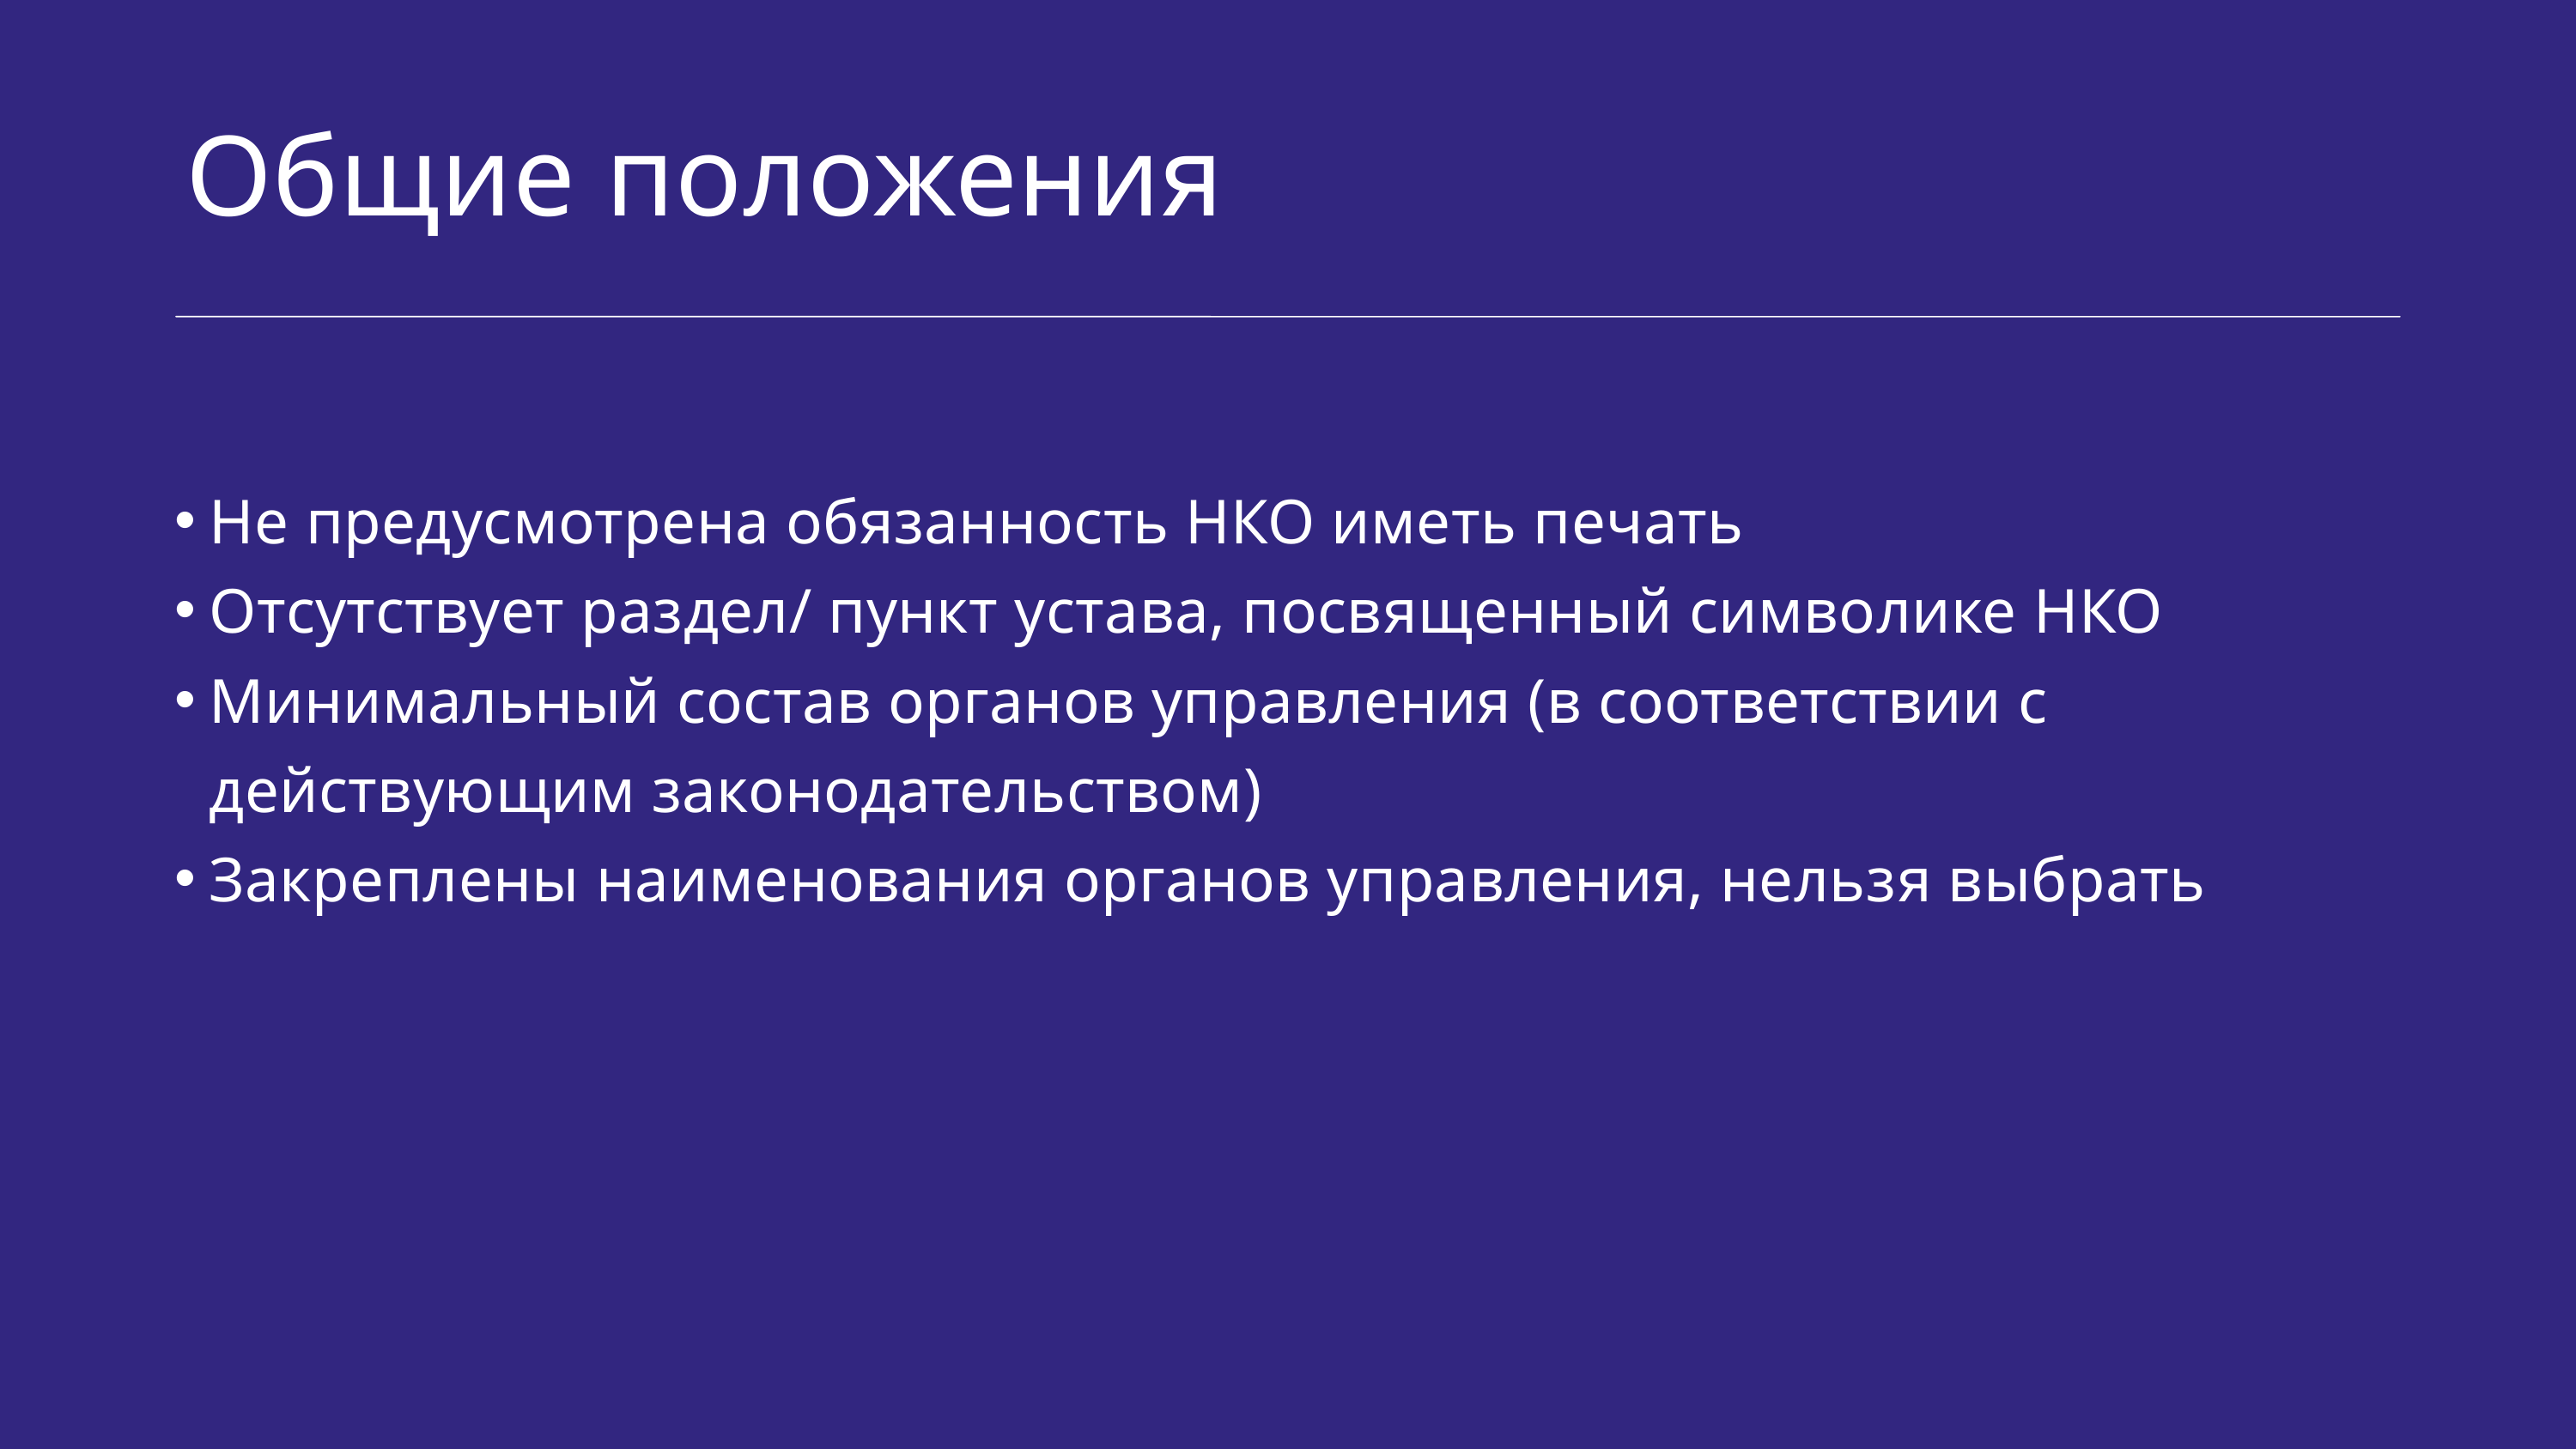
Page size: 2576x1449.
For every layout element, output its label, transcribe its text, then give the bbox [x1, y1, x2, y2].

text_box Общие положения [185, 130, 2383, 239]
text_box Не предусмотрена обязанность НКО иметь печать Отсутствует раздел/ пункт устава, посвященный символике НКО Минимальный состав органов управления (в соответствии с действующим законодательством) Закреплены наименования органов управления, нельзя выбрать [139, 466, 2387, 972]
